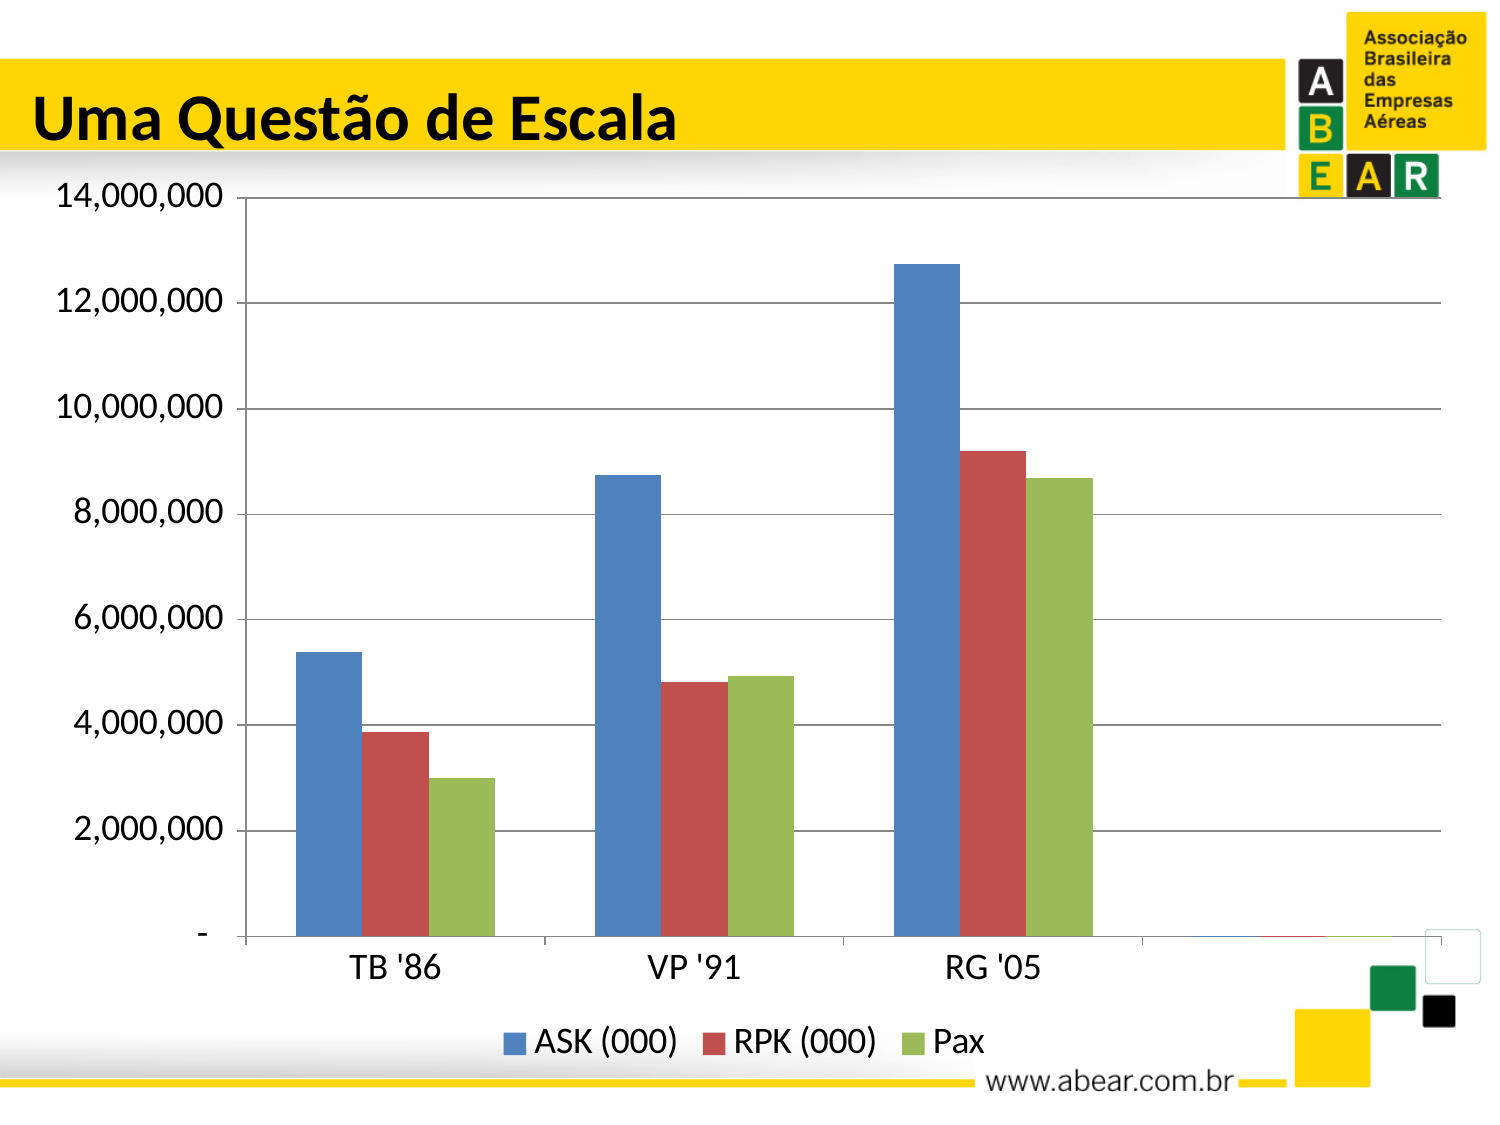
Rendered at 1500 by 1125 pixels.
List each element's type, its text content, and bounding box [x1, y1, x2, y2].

list Uma Questão de Escala [17, 66, 1282, 149]
picture [0, 0, 1500, 1125]
chart [17, 160, 1471, 1071]
